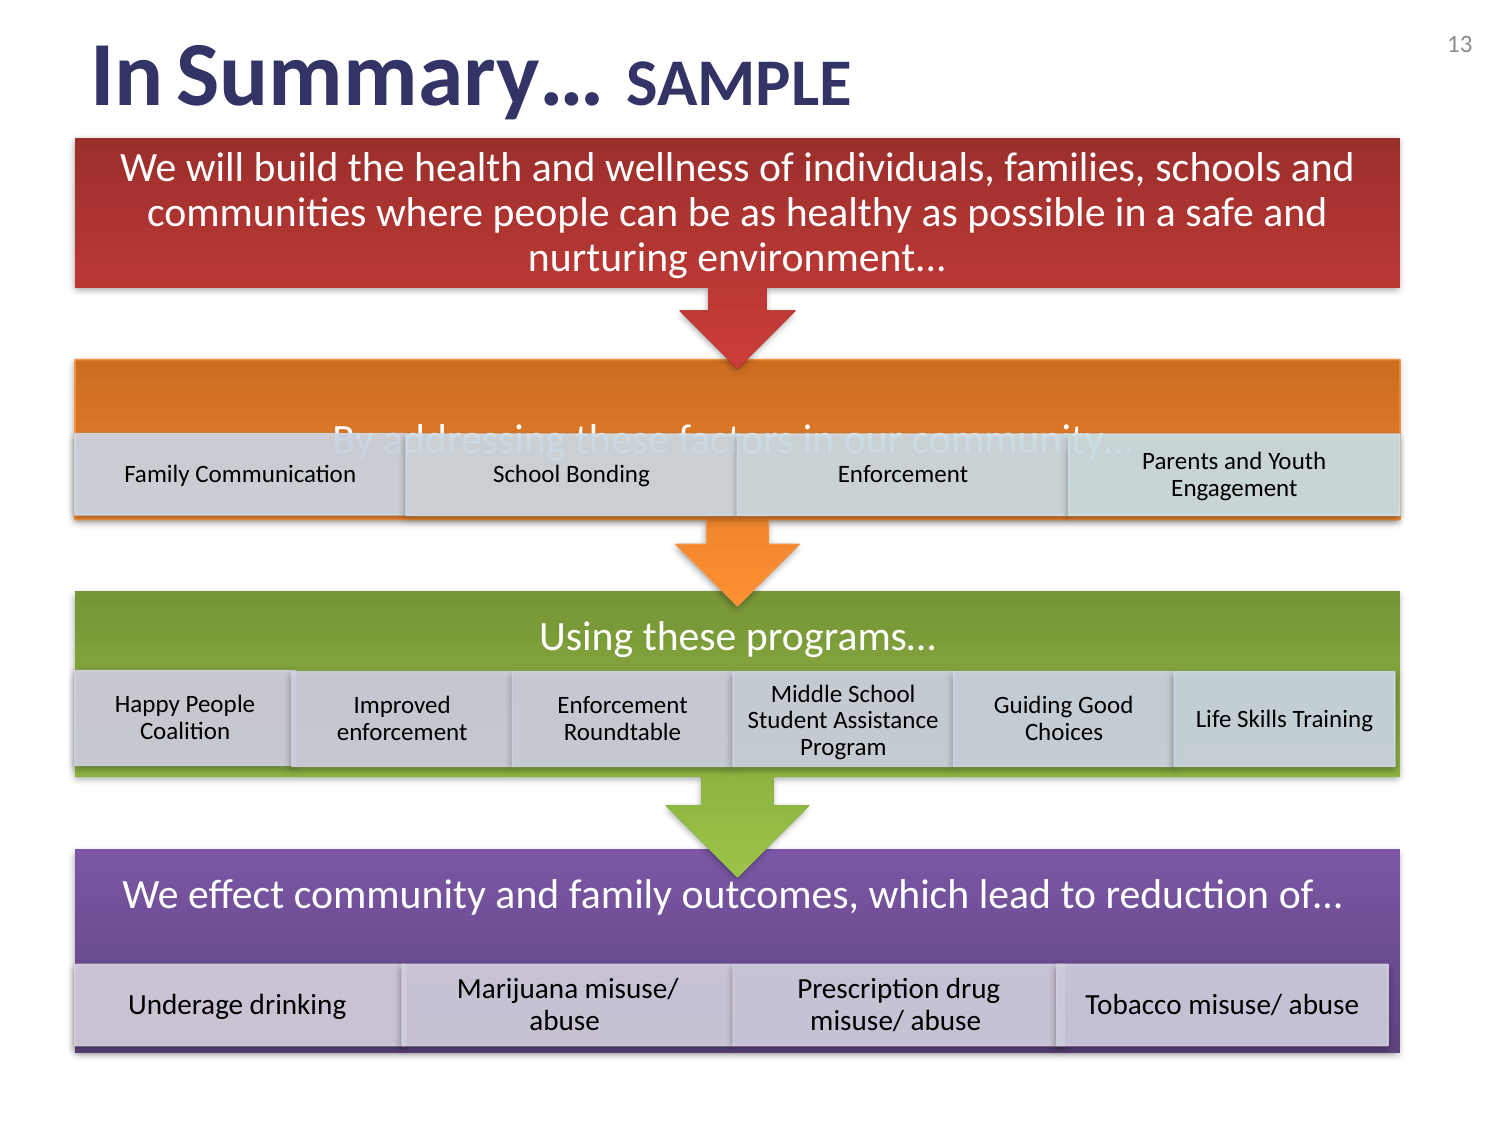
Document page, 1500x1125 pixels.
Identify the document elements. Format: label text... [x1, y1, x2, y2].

slide_number 13 [1350, 12, 1488, 73]
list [74, 137, 1401, 1103]
title In Summary… SAMPLE [75, 0, 1350, 135]
